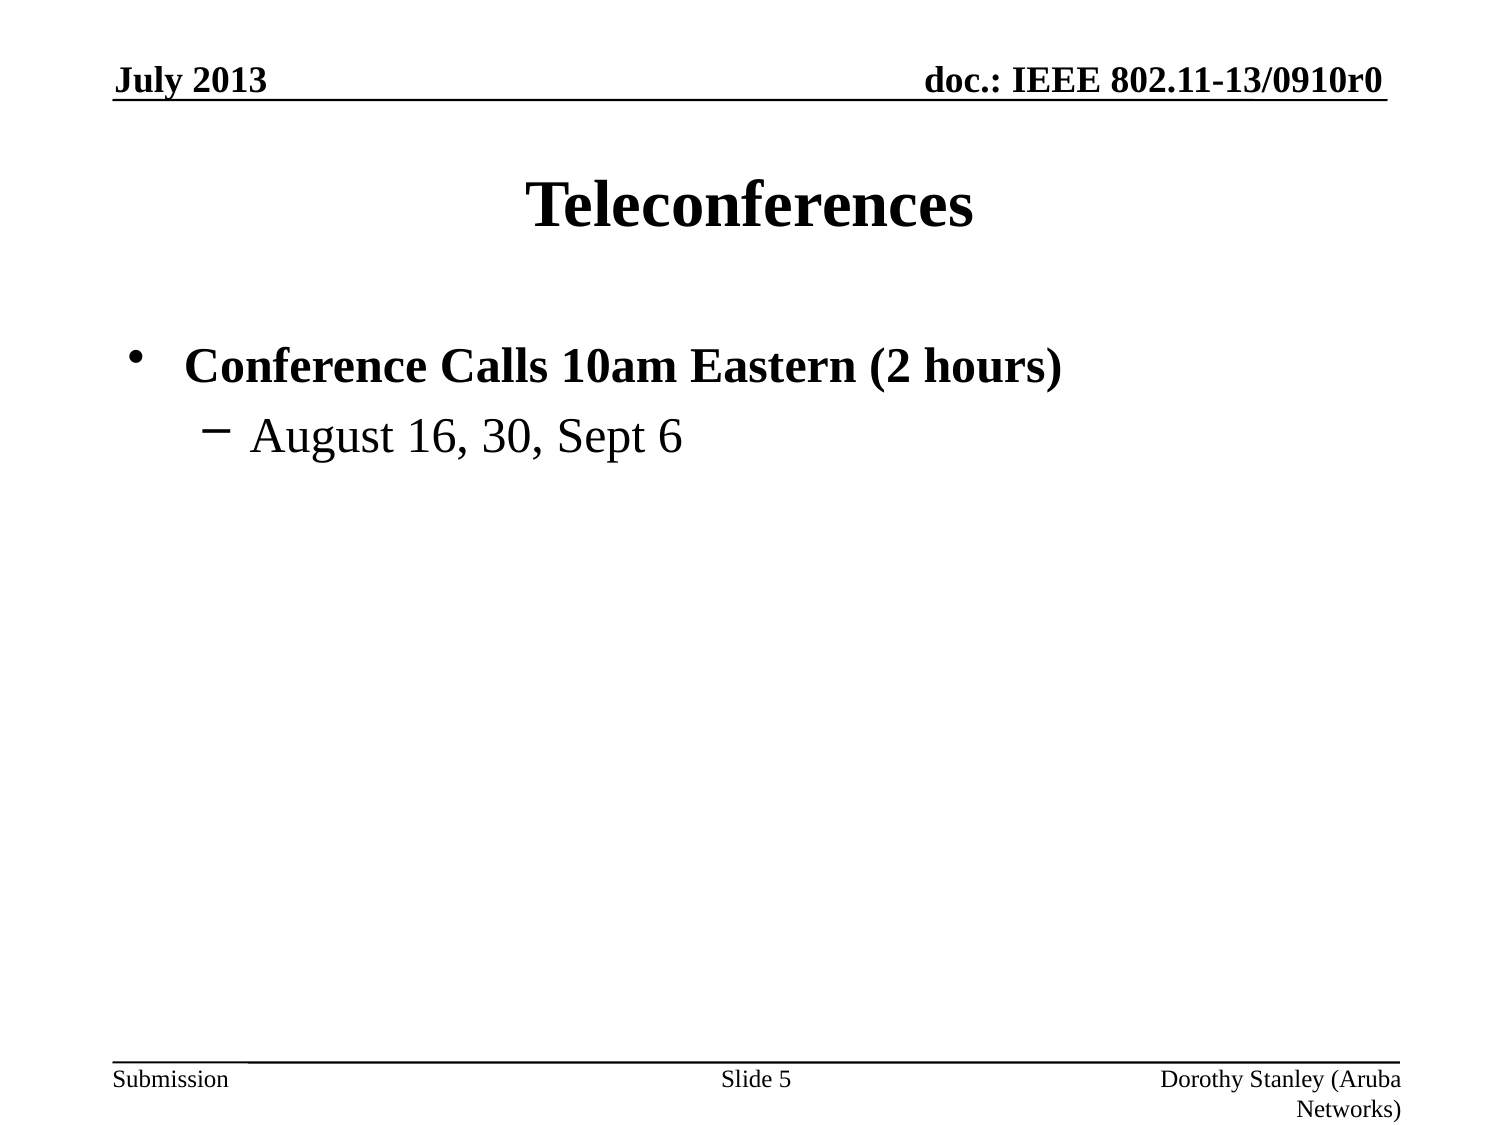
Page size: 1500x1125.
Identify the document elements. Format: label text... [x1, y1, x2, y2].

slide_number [114, 54, 299, 101]
slide_number Slide 5 [712, 1061, 800, 1093]
title Teleconferences [112, 112, 1388, 288]
list Conference Calls 10am Eastern (2 hours) August 16, 30, Sept 6 [112, 324, 1388, 1001]
footer Dorothy Stanley (Aruba Networks) [1062, 1061, 1402, 1093]
